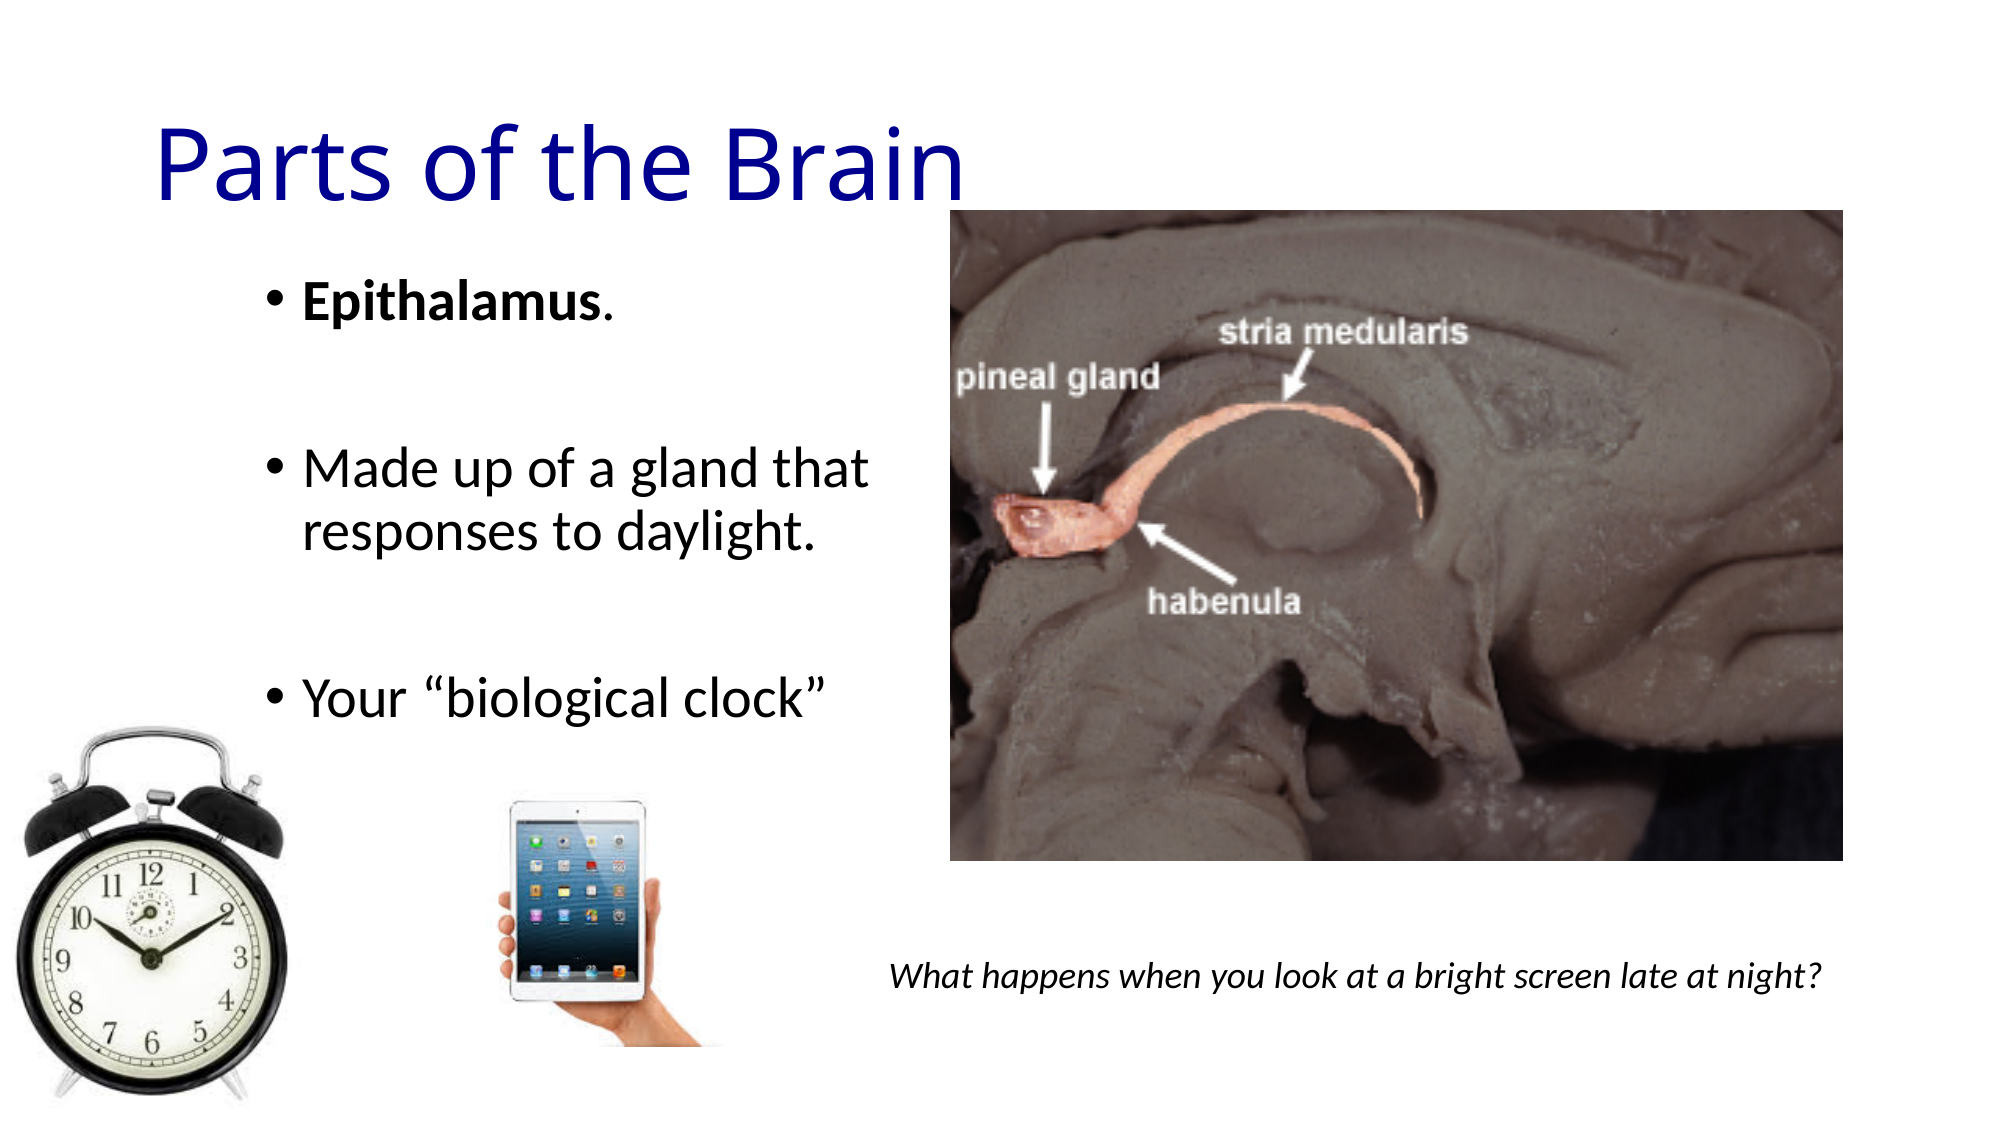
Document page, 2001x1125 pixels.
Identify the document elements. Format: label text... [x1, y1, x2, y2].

picture [0, 720, 311, 1116]
picture [949, 210, 1843, 861]
text_box What happens when you look at a bright screen late at night? [873, 943, 1863, 1004]
list Epithalamus. Made up of a gland that responses to daylight. Your “biological clock” [249, 262, 950, 1088]
title Parts of the Brain [137, 59, 1863, 278]
picture [336, 790, 817, 1047]
